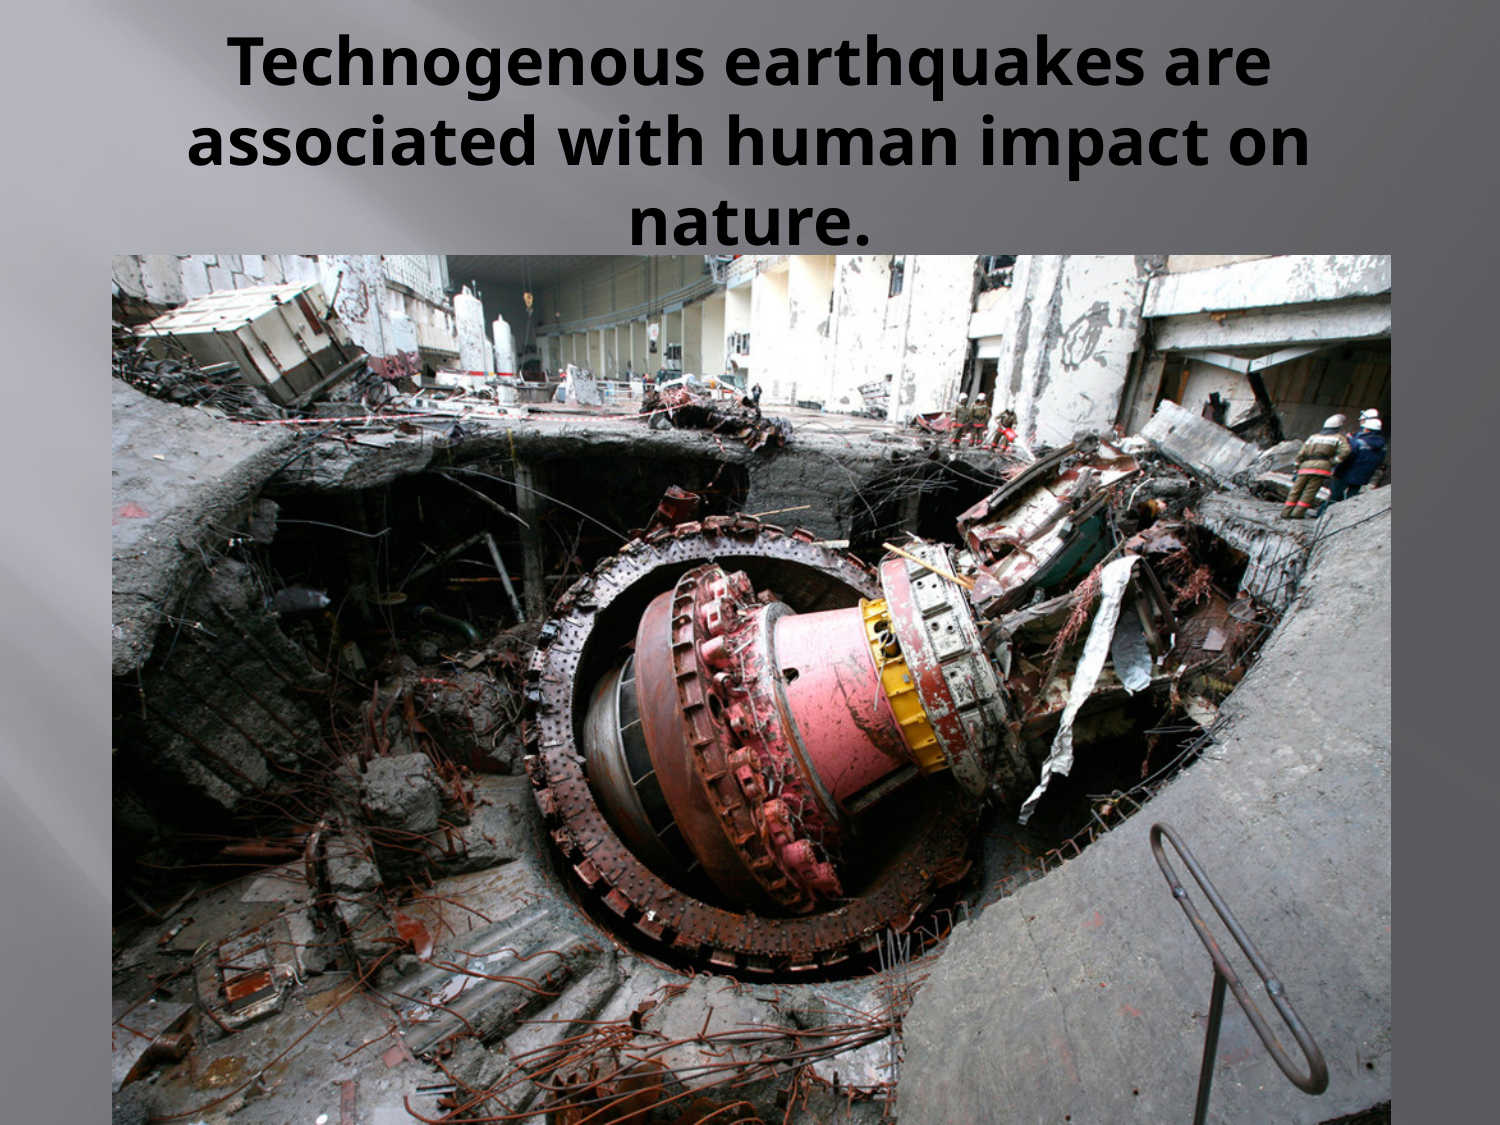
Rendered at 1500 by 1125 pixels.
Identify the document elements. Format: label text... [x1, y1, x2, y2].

picture [111, 255, 1392, 1125]
title Technogenous earthquakes are associated with human impact on nature. [75, 45, 1425, 233]
